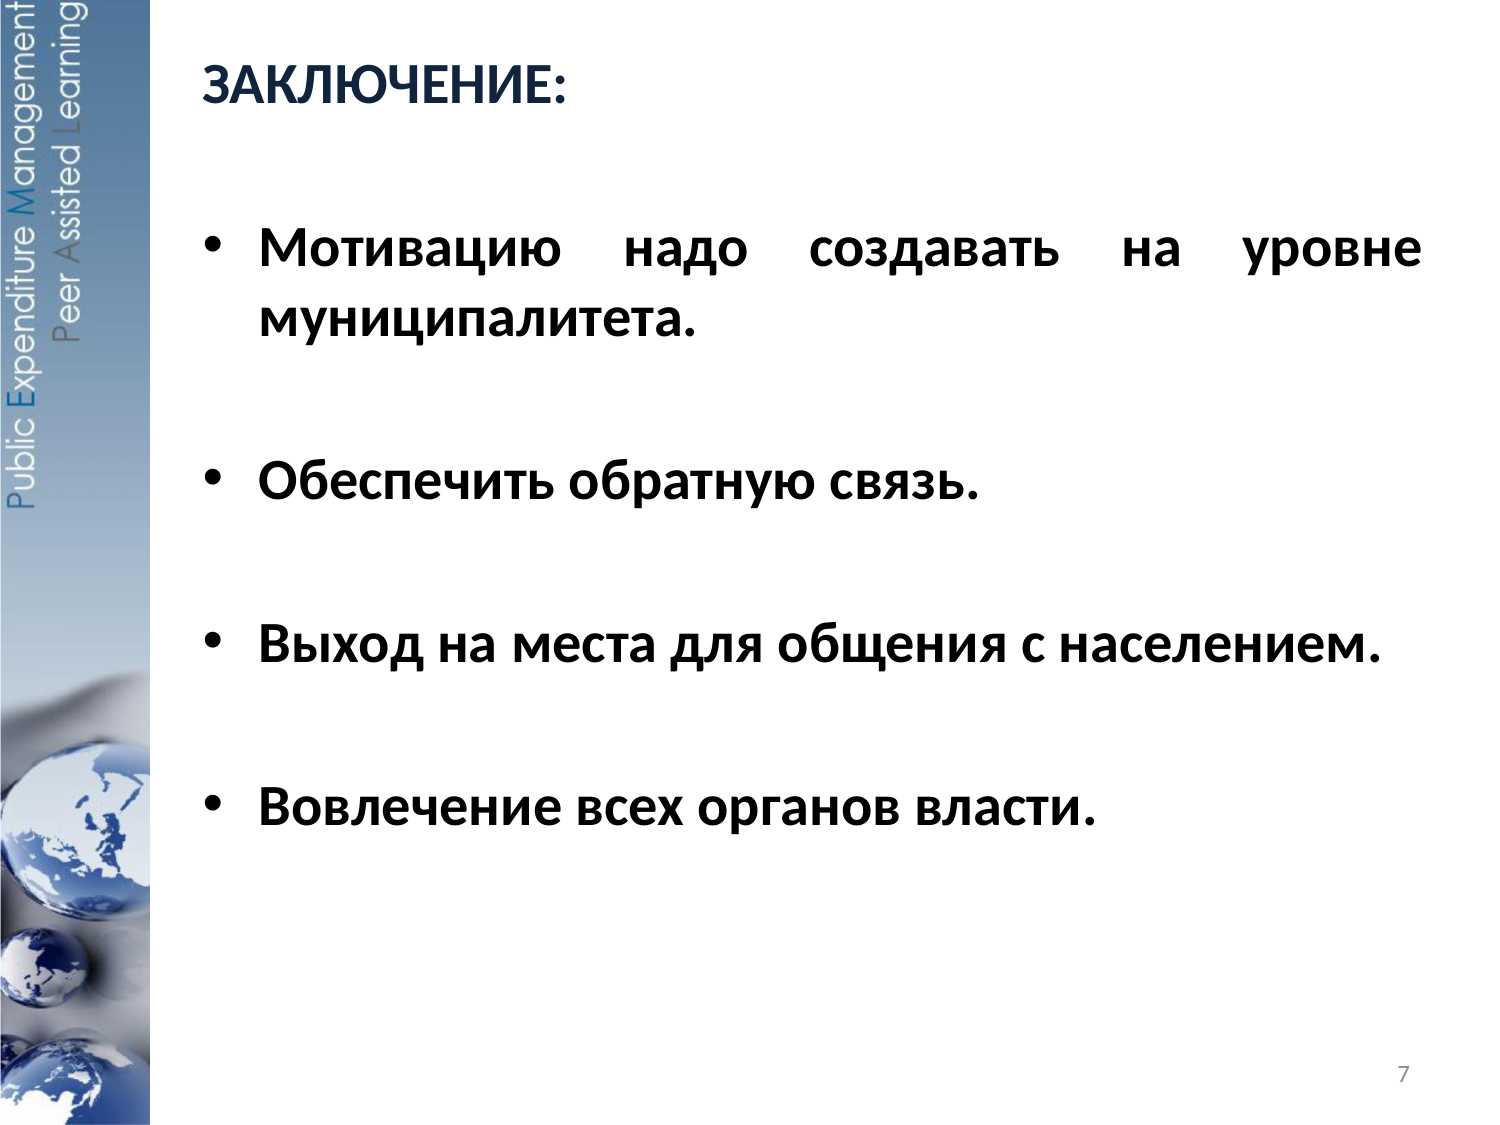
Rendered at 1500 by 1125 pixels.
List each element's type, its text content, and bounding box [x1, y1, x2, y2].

slide_number 7 [1074, 1042, 1425, 1103]
picture [0, 487, 638, 638]
subtitle ЗАКЛЮЧЕНИЕ: Мотивацию надо создавать на уровне муниципалитета. Обеспечить обратную связь. Выход на места для общения с населением. Вовлечение всех органов власти. [187, 37, 1438, 1063]
